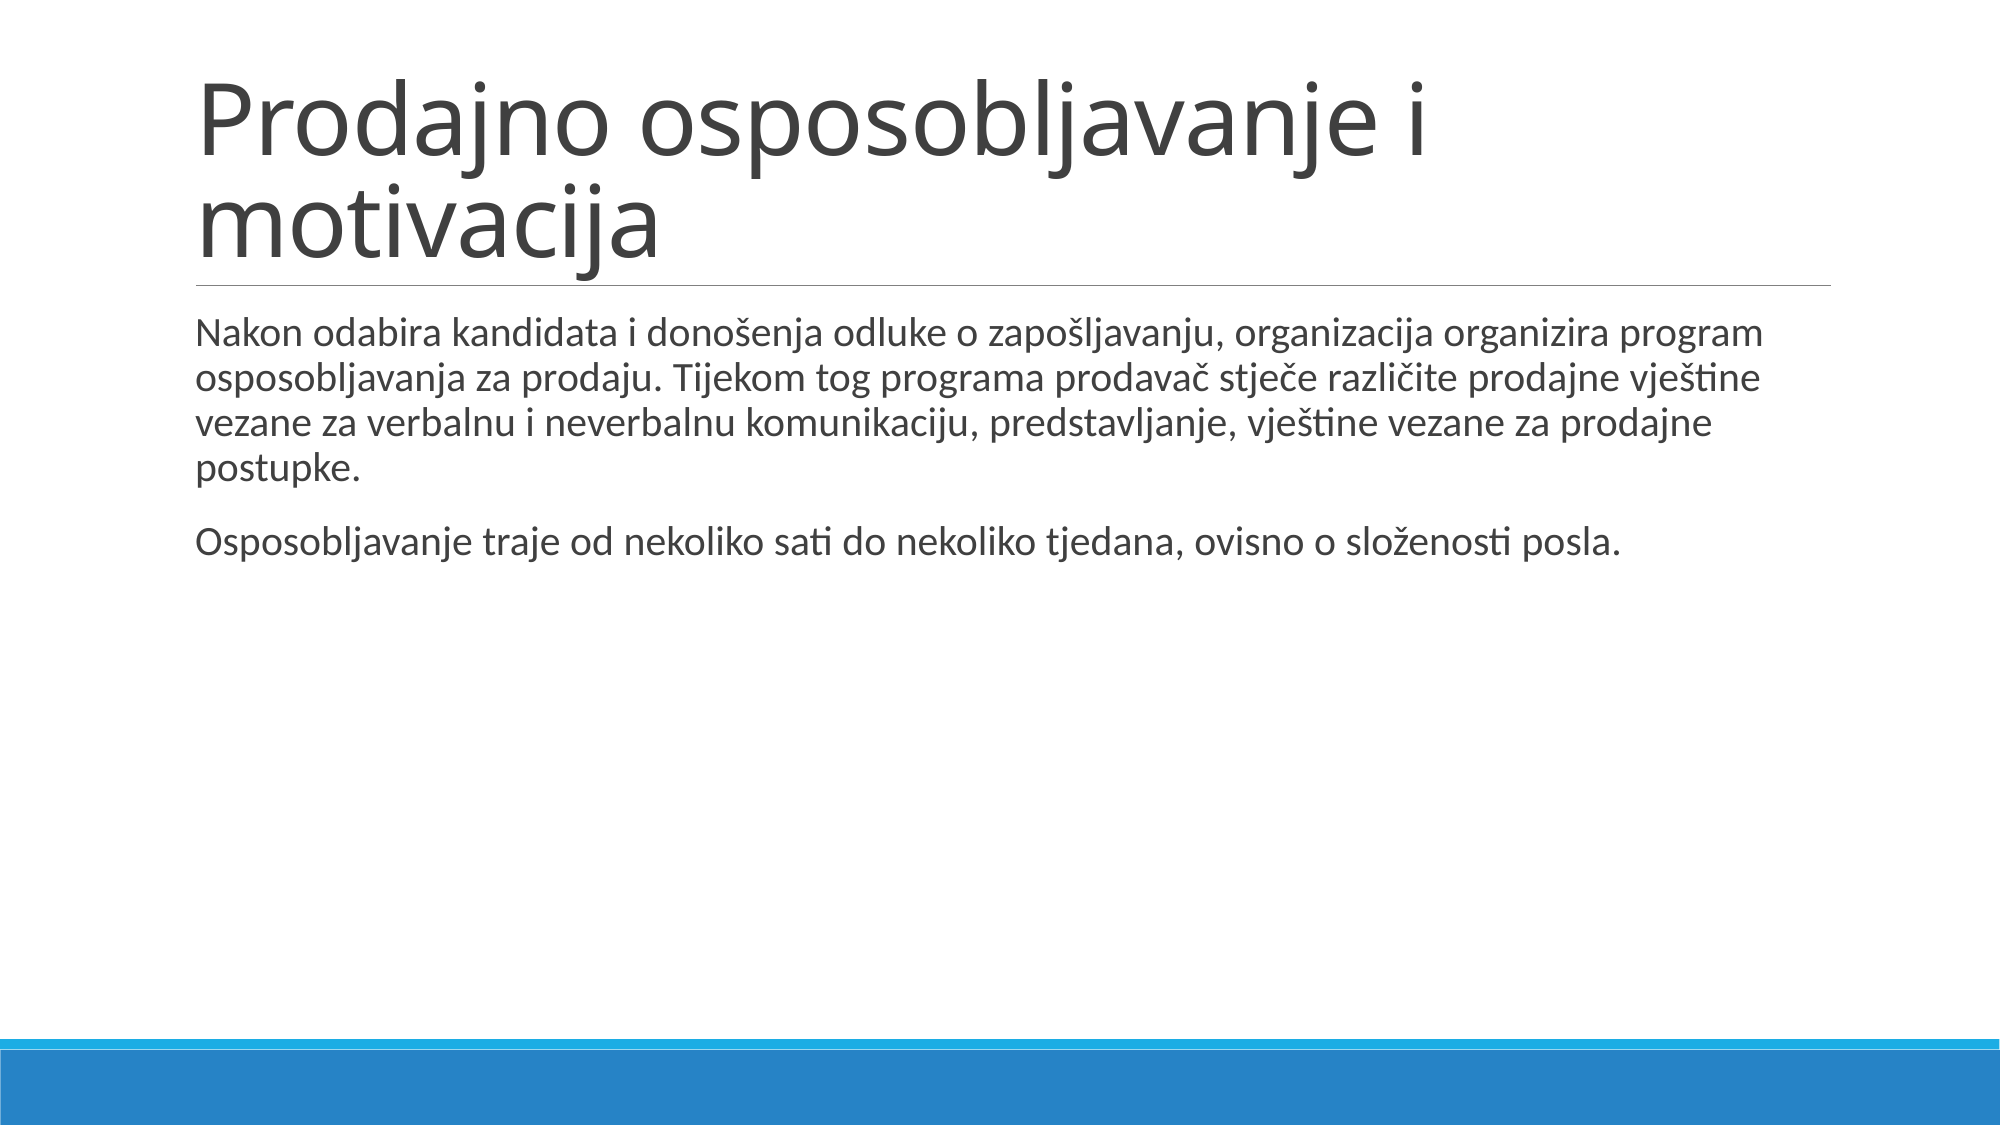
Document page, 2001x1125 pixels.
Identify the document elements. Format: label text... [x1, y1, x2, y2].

list Nakon odabira kandidata i donošenja odluke o zapošljavanju, organizacija organizira program osposobljavanja za prodaju. Tijekom tog programa prodavač stječe različite prodajne vještine vezane za verbalnu i neverbalnu komunikaciju, predstavljanje, vještine vezane za prodajne postupke. Osposobljavanje traje od nekoliko sati do nekoliko tjedana, ovisno o složenosti posla. [180, 302, 1830, 963]
title Prodajno osposobljavanje i motivacija [180, 47, 1830, 285]
